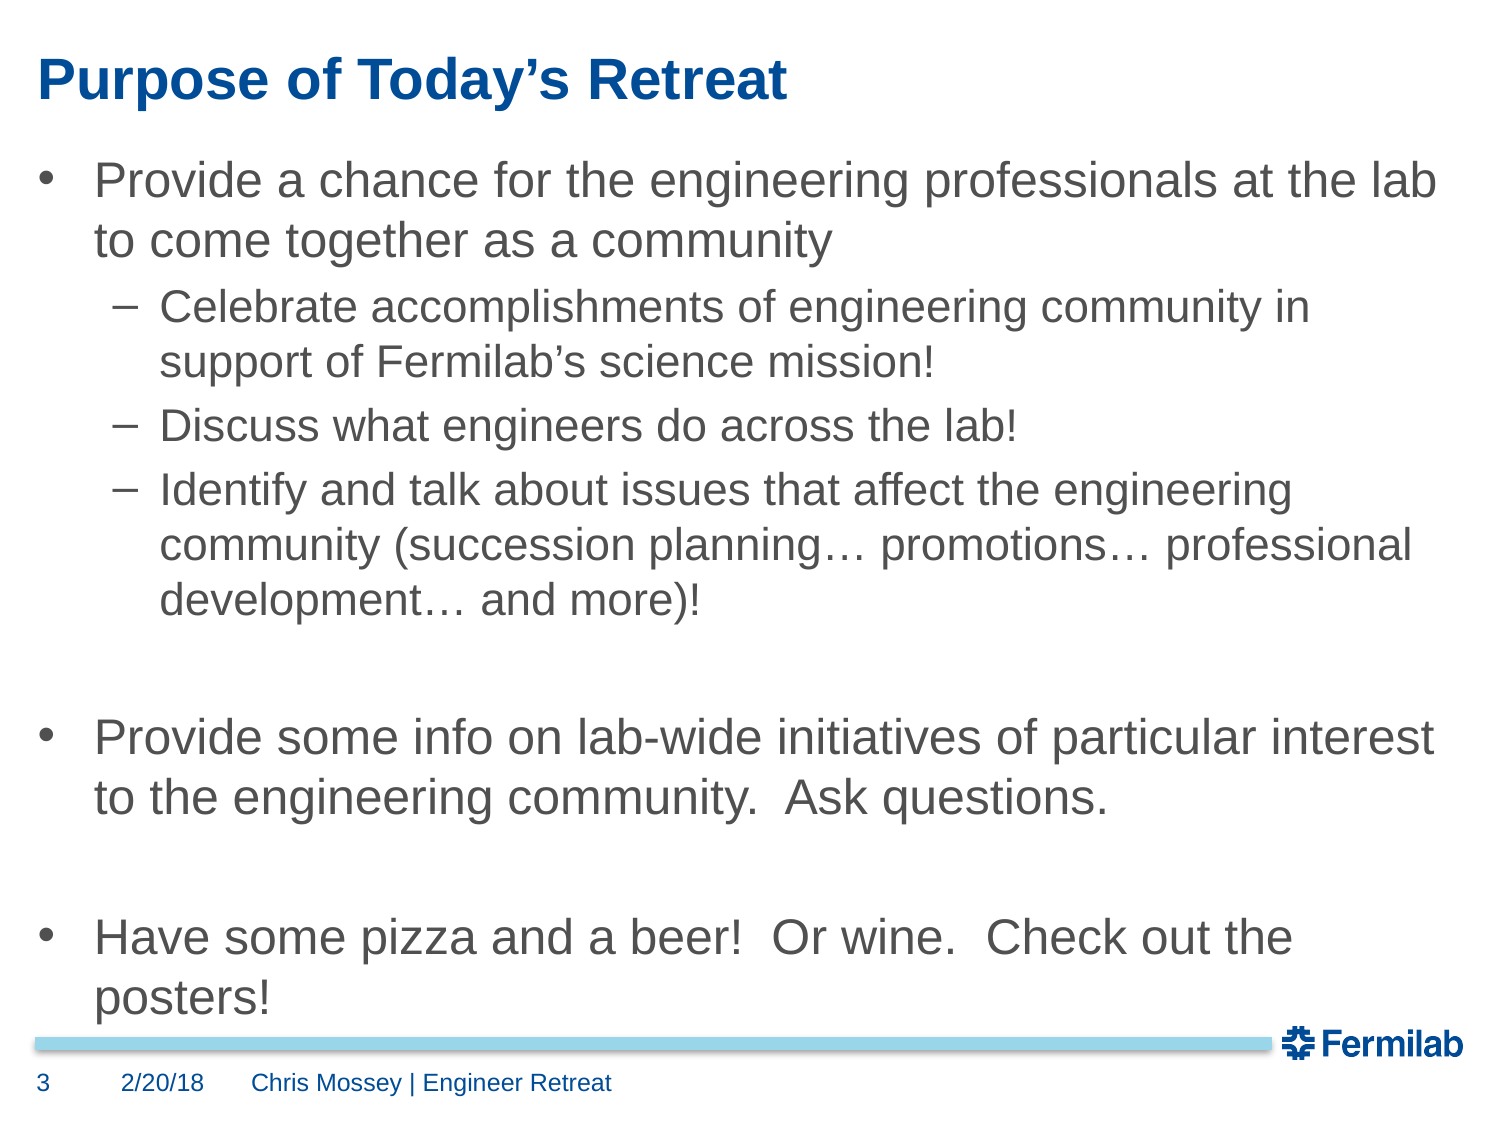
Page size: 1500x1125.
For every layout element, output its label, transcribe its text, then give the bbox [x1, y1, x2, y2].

picture [1282, 1026, 1463, 1060]
footer Chris Mossey | Engineer Retreat [251, 1066, 1279, 1107]
slide_number 3 [36, 1066, 105, 1106]
list Provide a chance for the engineering professionals at the lab to come together as a community Celebrate accomplishments of engineering community in support of Fermilab’s science mission! Discuss what engineers do across the lab! Identify and talk about issues that affect the engineering community (succession planning… promotions… professional development… and more)! Provide some info on lab-wide initiatives of particular interest to the engineering community. Ask questions. Have some pizza and a beer! Or wine. Check out the posters! [37, 147, 1461, 978]
title Purpose of Today’s Retreat [37, 41, 1463, 112]
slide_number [120, 1066, 232, 1107]
